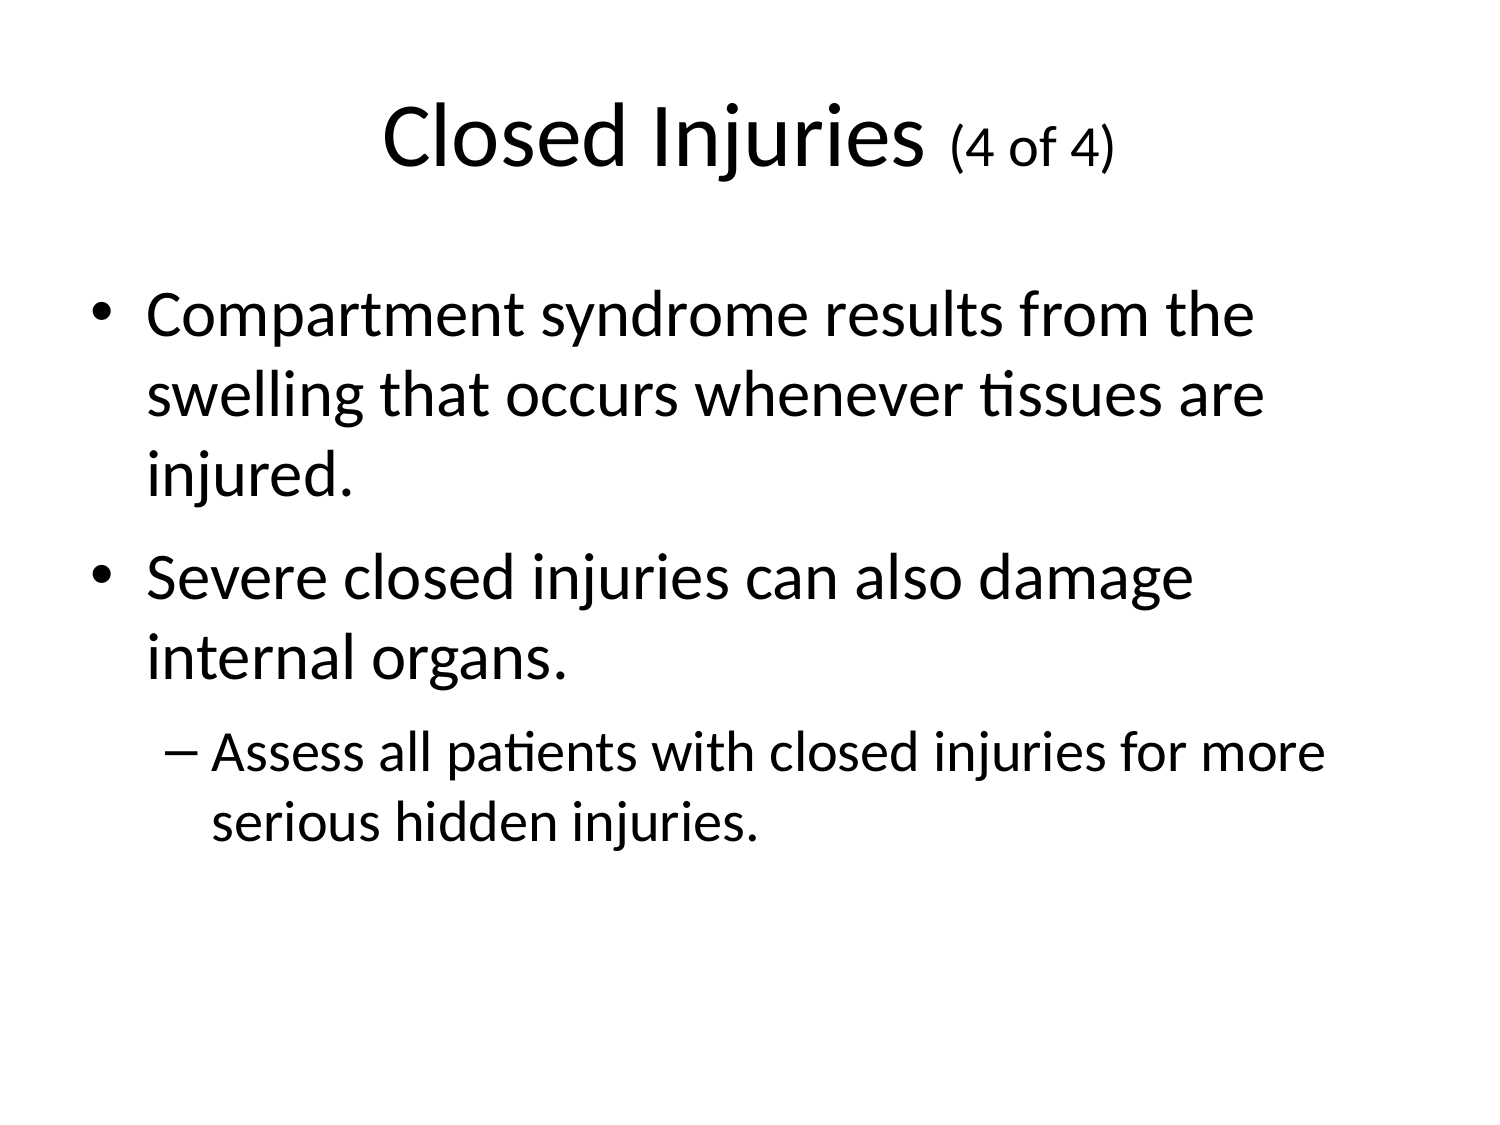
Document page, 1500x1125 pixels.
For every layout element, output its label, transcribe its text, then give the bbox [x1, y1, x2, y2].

list Compartment syndrome results from the swelling that occurs whenever tissues are injured. Severe closed injuries can also damage internal organs. Assess all patients with closed injuries for more serious hidden injuries. [75, 262, 1425, 1005]
title Closed Injuries (4 of 4) [75, 45, 1425, 233]
